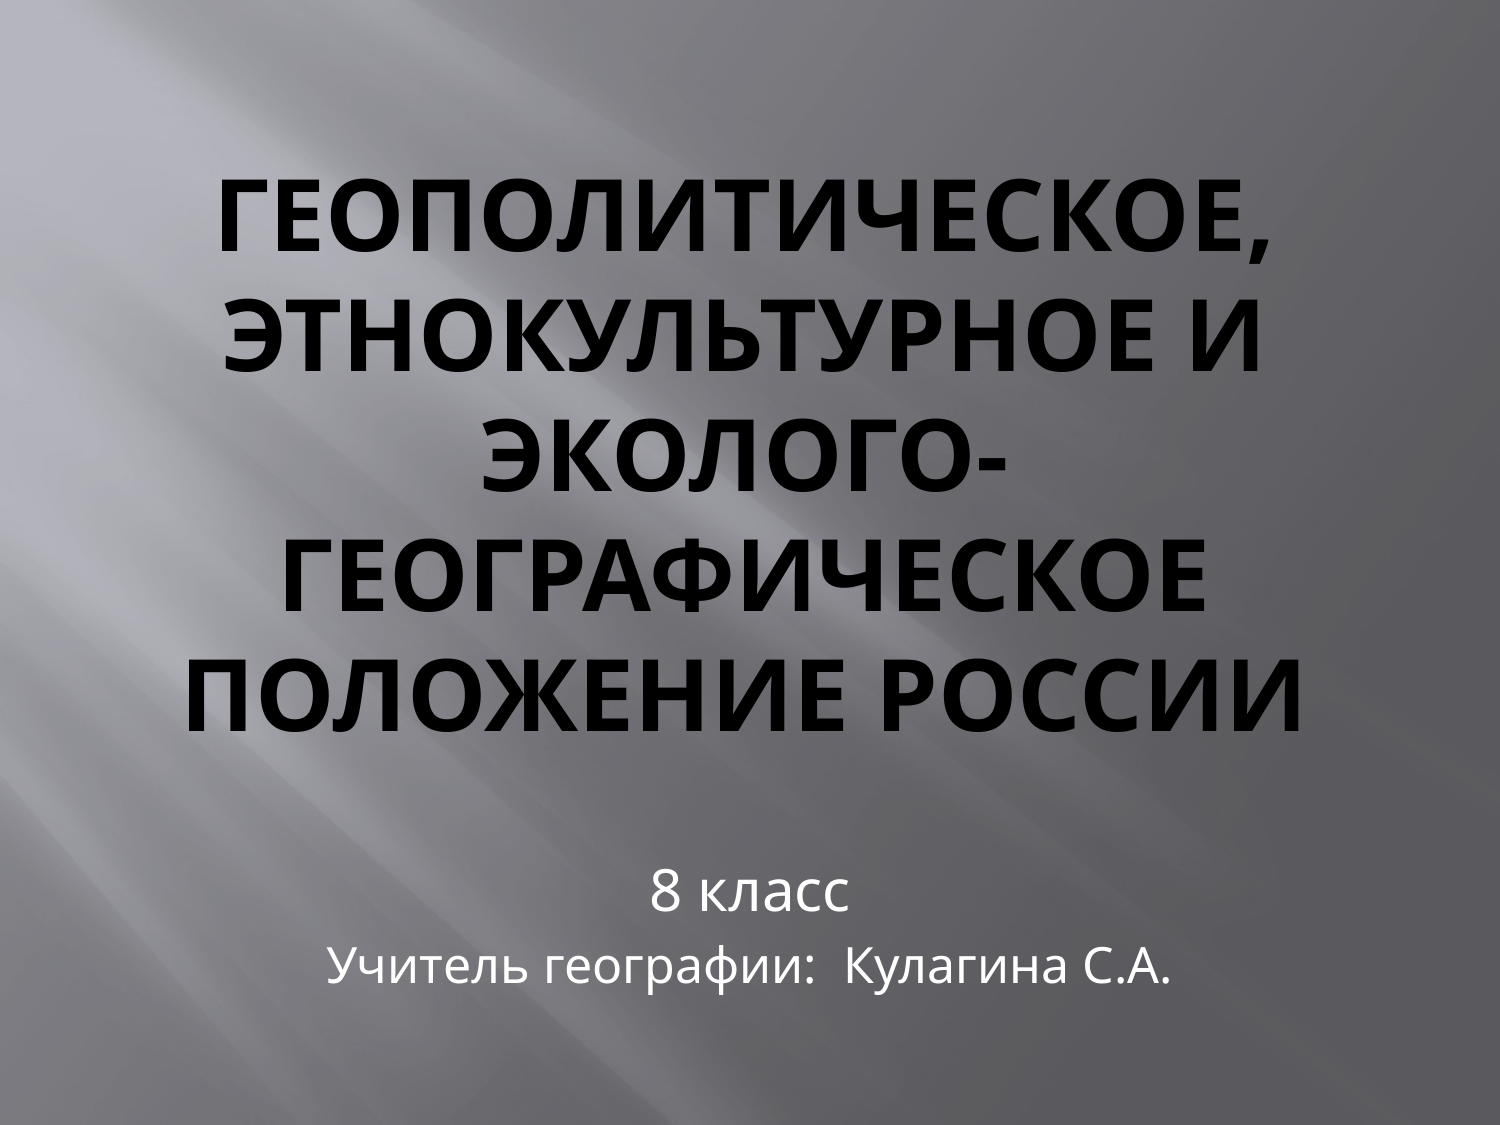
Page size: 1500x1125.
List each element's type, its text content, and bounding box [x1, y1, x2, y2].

title Геополитическое, этнокультурное и эколого-географическое положение россии [69, 90, 1420, 752]
subtitle 8 класс Учитель географии: Кулагина С.А. [225, 846, 1275, 1024]
